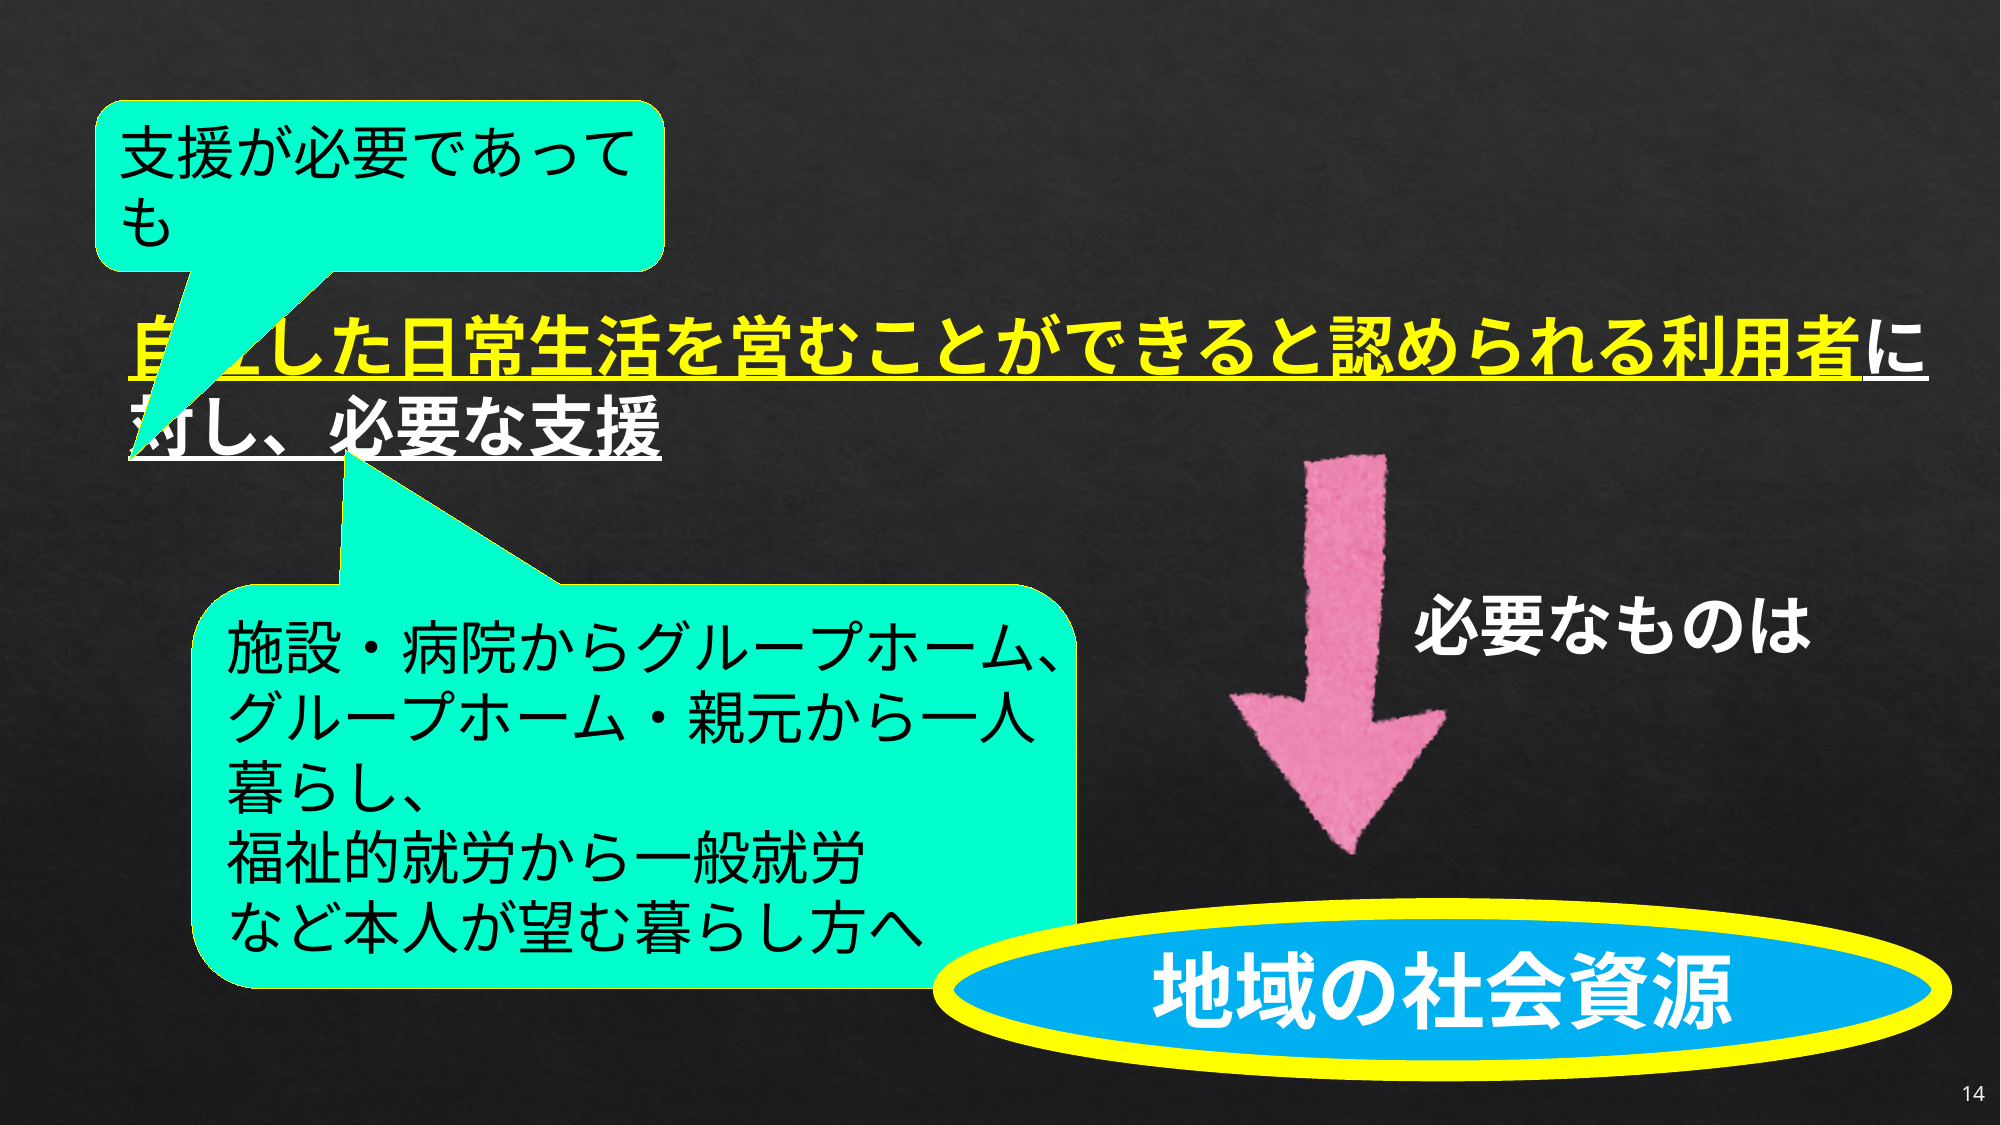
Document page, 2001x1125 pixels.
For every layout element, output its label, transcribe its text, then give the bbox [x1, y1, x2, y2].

text_box 支援が必要であっても [95, 100, 665, 461]
text_box 地域の社会資源 [943, 910, 1942, 1071]
text_box 施設・病院からグループホーム、 グループホーム・親元から一人暮らし、 福祉的就労から一般就労 など本人が望む暮らし方へ [191, 449, 1077, 989]
text_box 必要なものは [1586, 576, 1915, 672]
slide_number 14 [1876, 1065, 2000, 1125]
picture [1093, 425, 1578, 909]
text_box 自立した日常生活を営むことができると認められる利用者に対し、必要な支援 [113, 297, 1946, 472]
